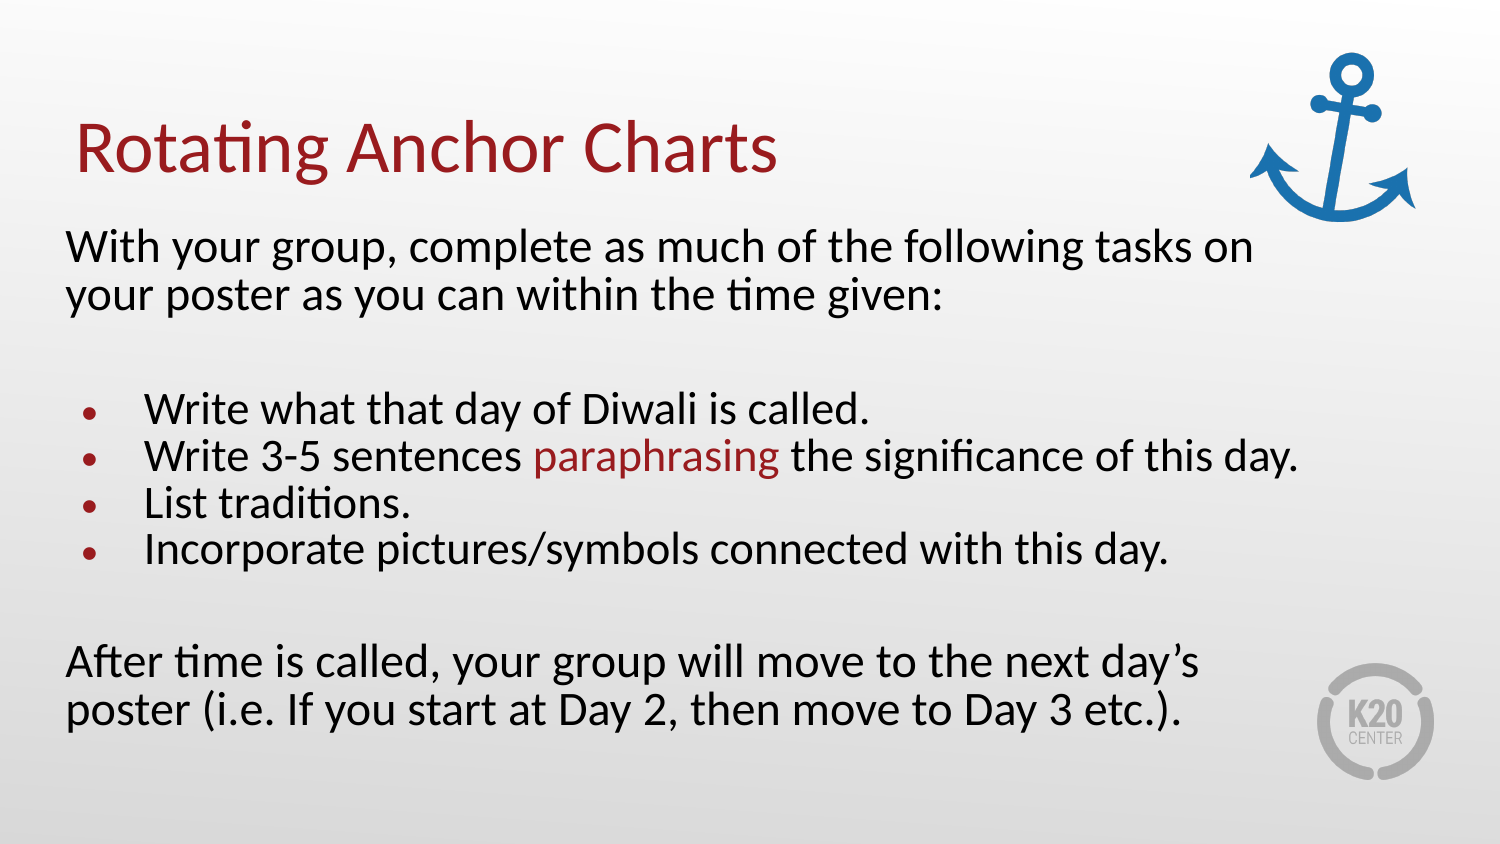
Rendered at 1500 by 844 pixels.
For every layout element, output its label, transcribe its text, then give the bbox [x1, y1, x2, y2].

title Rotating Anchor Charts [75, 50, 1248, 191]
picture [1300, 646, 1451, 797]
list With your group, complete as much of the following tasks on your poster as you can within the time given: Write what that day of Diwali is called. Write 3-5 sentences paraphrasing the significance of this day. List traditions. Incorporate pictures/symbols connected with this day. After time is called, your group will move to the next day’s poster (i.e. If you start at Day 2, then move to Day 3 etc.). [50, 218, 1337, 782]
picture [1250, 50, 1426, 227]
